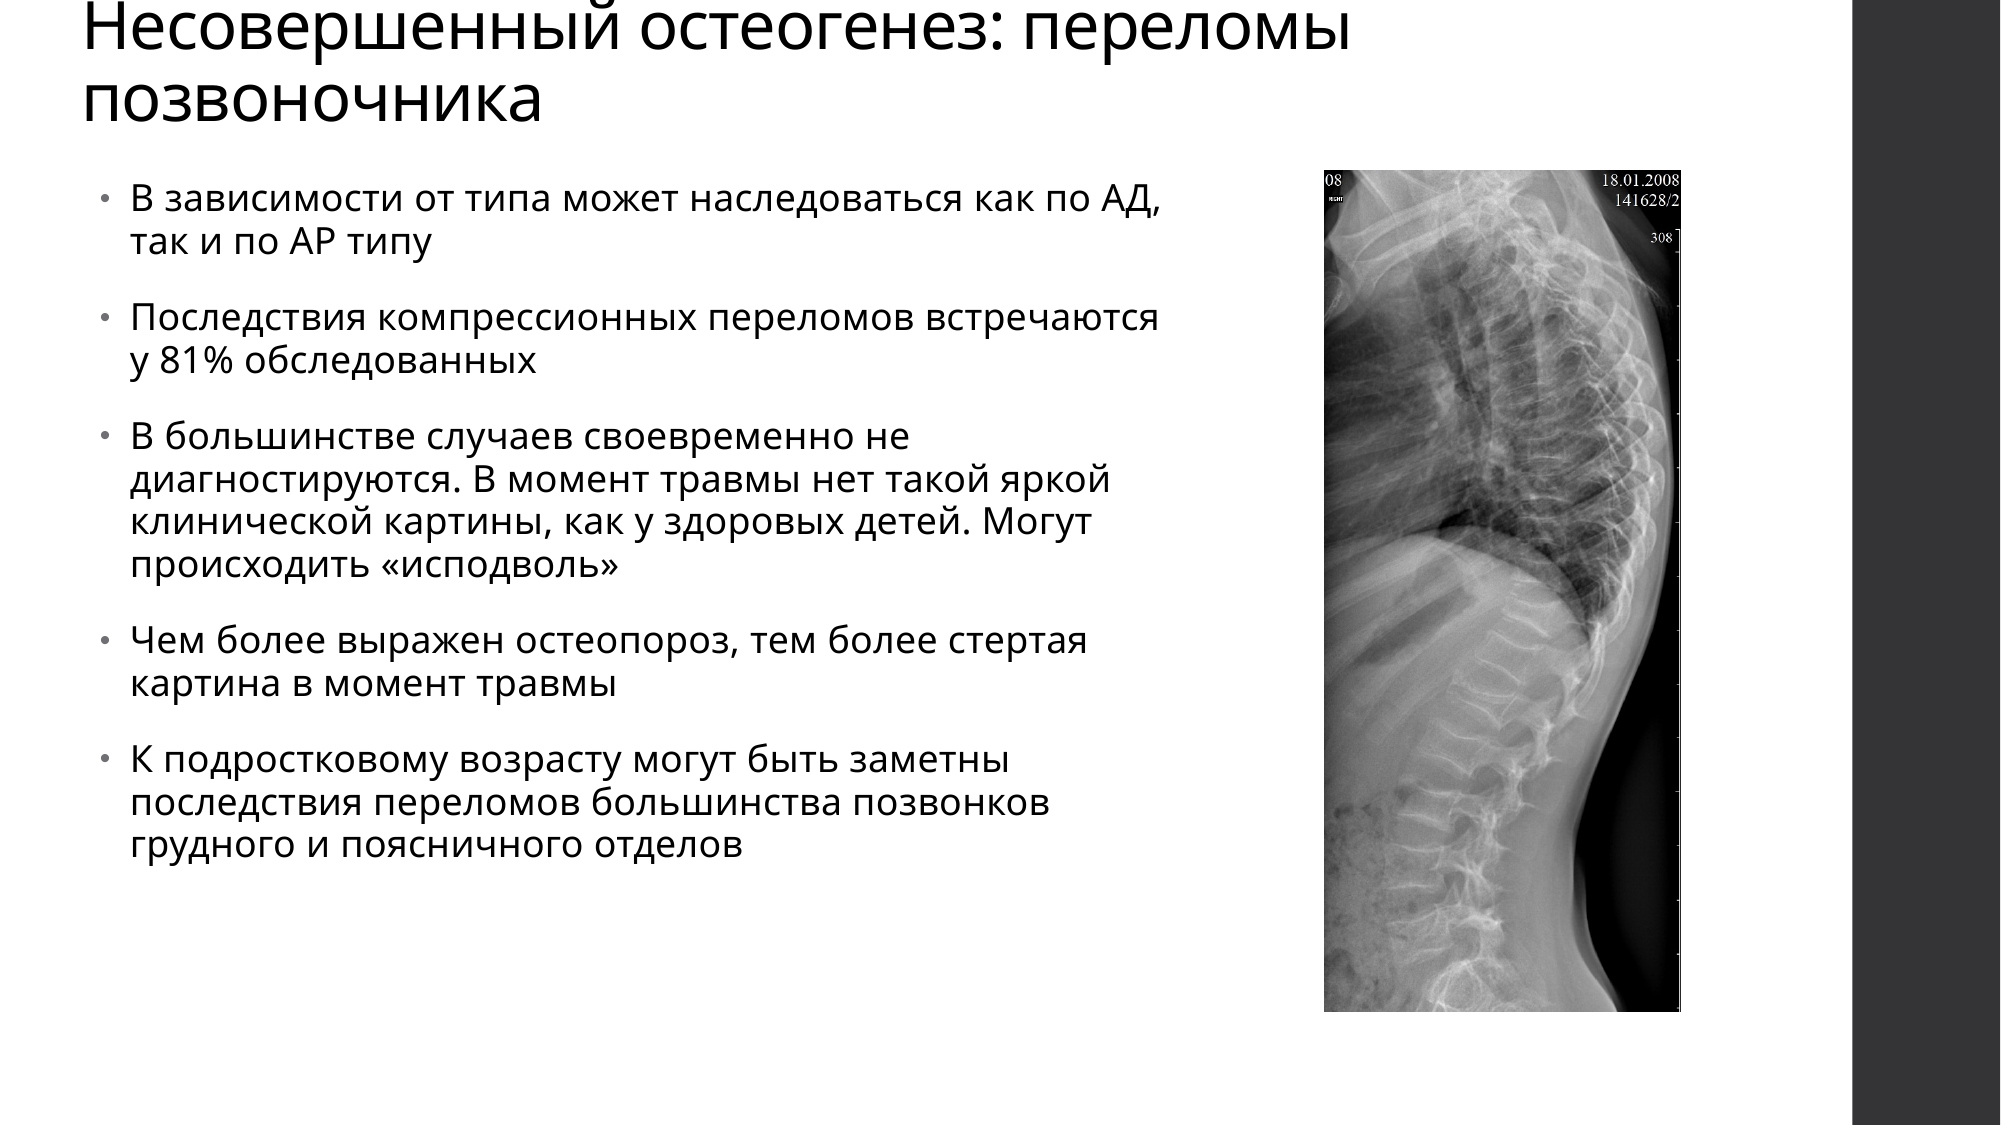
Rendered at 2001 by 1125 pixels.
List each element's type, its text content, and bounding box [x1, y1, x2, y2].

picture [1323, 169, 1682, 1012]
title Несовершенный остеогенез: переломы позвоночника [66, 24, 1797, 144]
list В зависимости от типа может наследоваться как по АД, так и по АР типу Последствия компрессионных переломов встречаются у 81% обследованных В большинстве случаев своевременно не диагностируются. В момент травмы нет такой яркой клинической картины, как у здоровых детей. Могут происходить «исподволь» Чем более выражен остеопороз, тем более стертая картина в момент травмы К подростковому возрасту могут быть заметны последствия переломов большинства позвонков грудного и поясничного отделов [85, 170, 1203, 1014]
